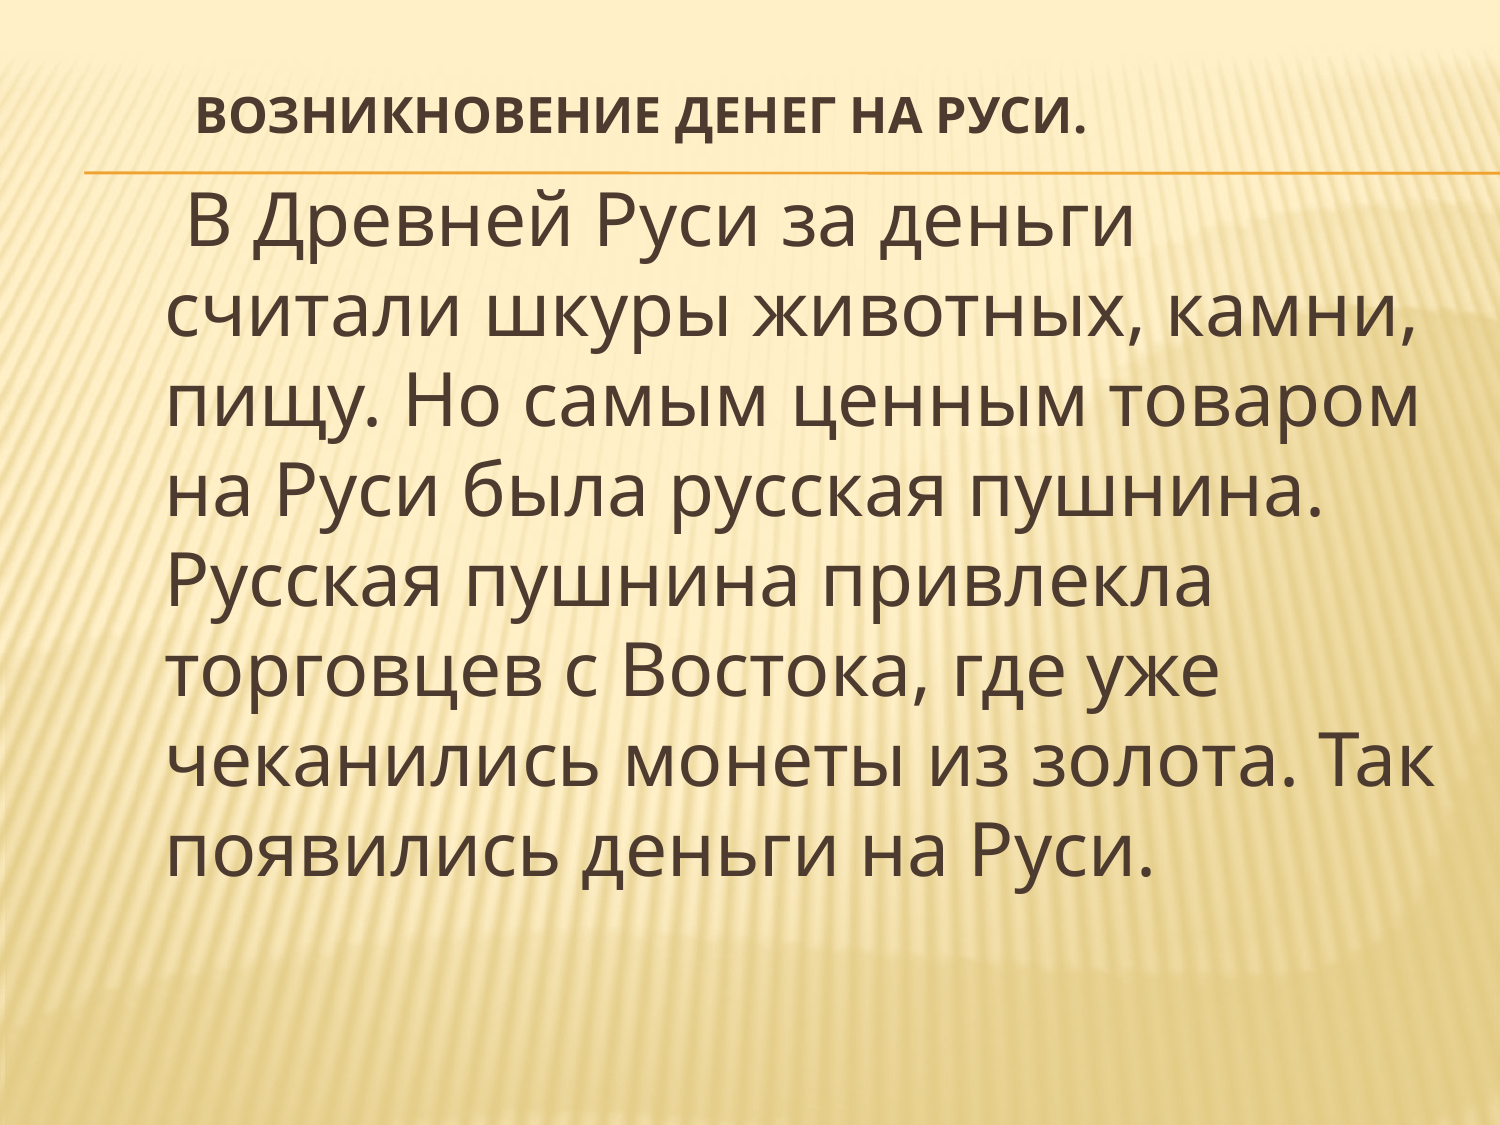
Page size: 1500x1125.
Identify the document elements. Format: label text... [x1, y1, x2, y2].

title Возникновение денег на Руси. [50, 75, 1475, 213]
list В Древней Руси за деньги считали шкуры животных, камни, пищу. Но самым ценным товаром на Руси была русская пушнина. Русская пушнина привлекла торговцев с Востока, где уже чеканились монеты из золота. Так появились деньги на Руси. [93, 164, 1466, 1025]
